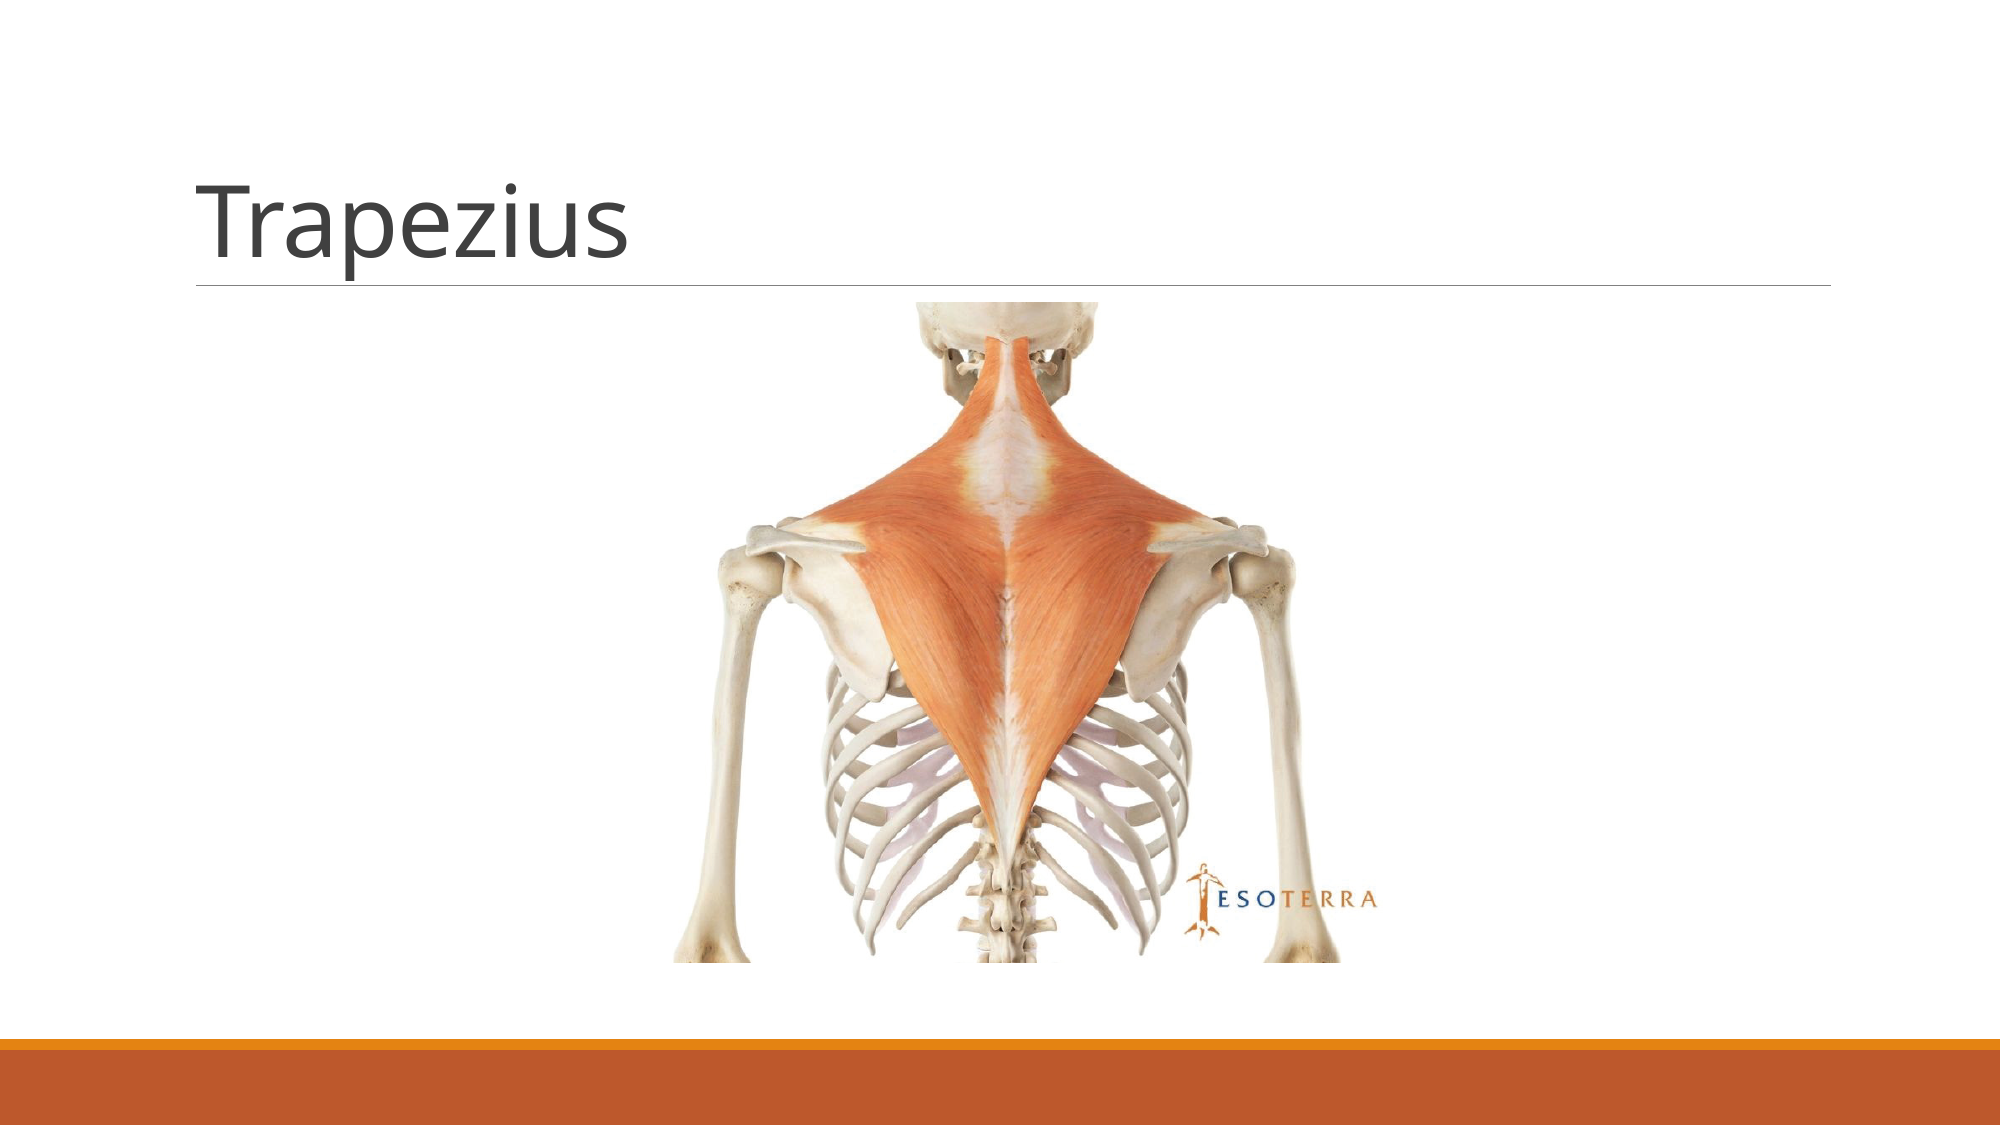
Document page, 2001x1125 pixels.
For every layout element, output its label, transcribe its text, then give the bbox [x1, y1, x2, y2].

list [179, 302, 1831, 964]
title Trapezius [180, 47, 1830, 285]
